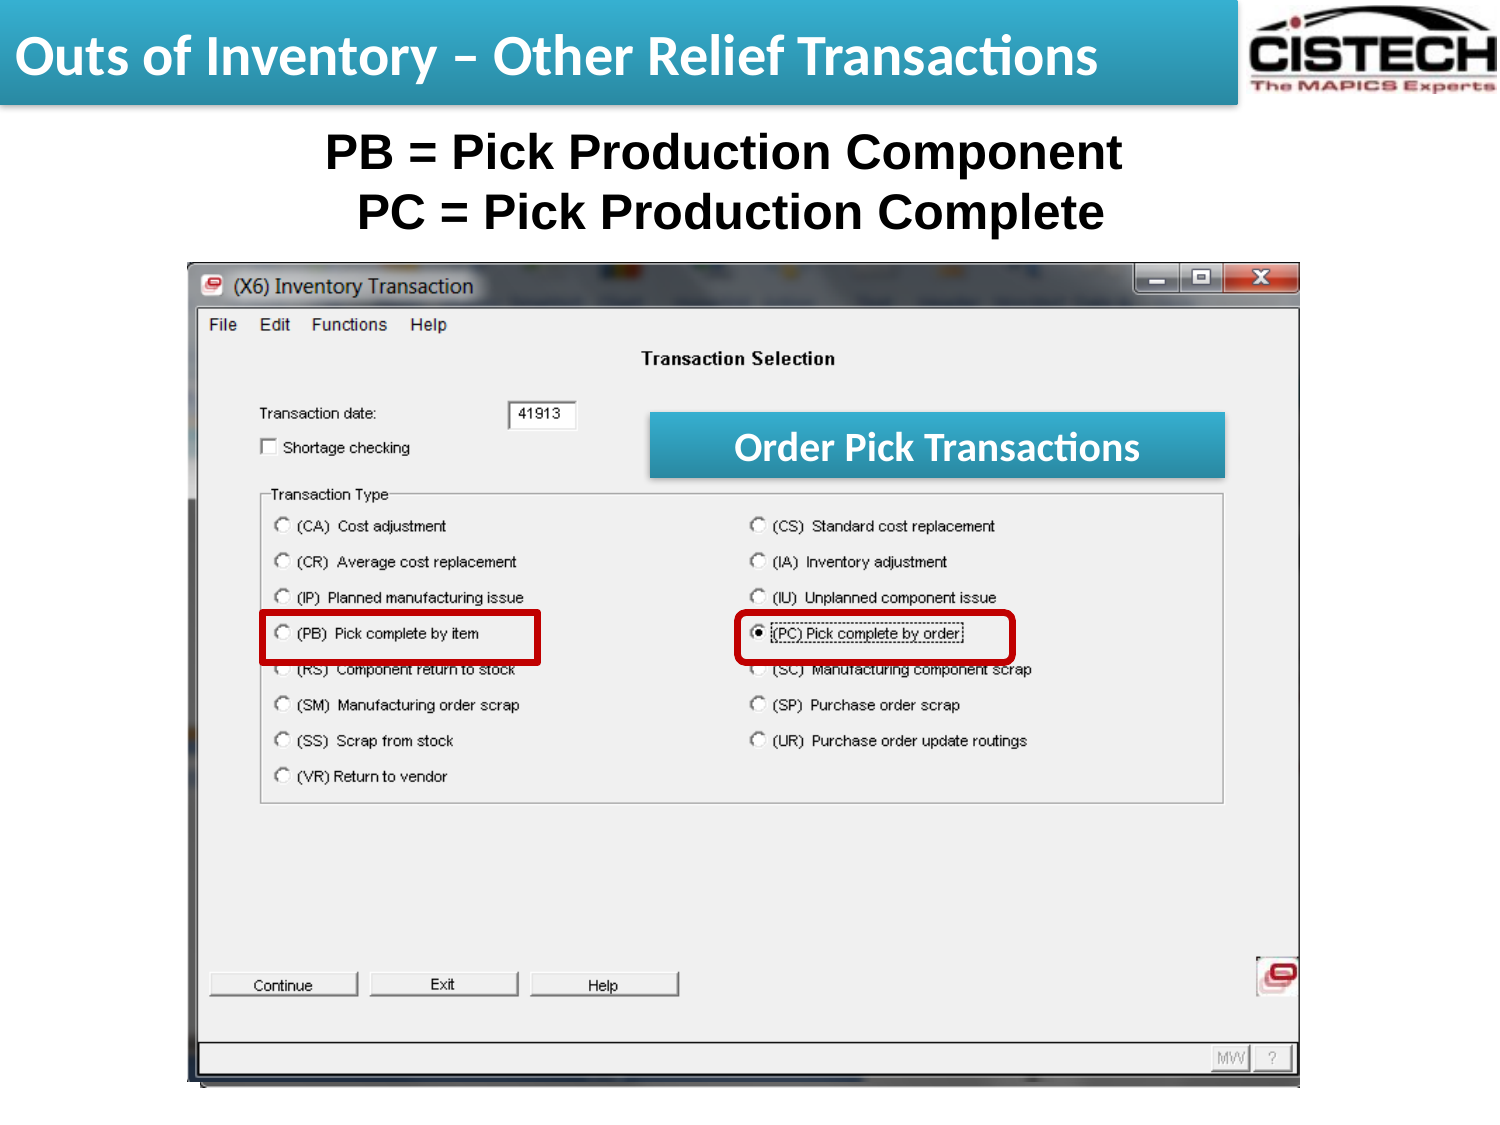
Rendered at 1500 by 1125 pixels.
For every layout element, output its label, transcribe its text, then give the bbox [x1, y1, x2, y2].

picture [1246, 5, 1497, 94]
picture [187, 262, 1301, 1088]
text_box PB = Pick Production Component PC = Pick Production Complete [187, 112, 1275, 248]
title Outs of Inventory – Other Relief Transactions [0, 0, 1238, 106]
